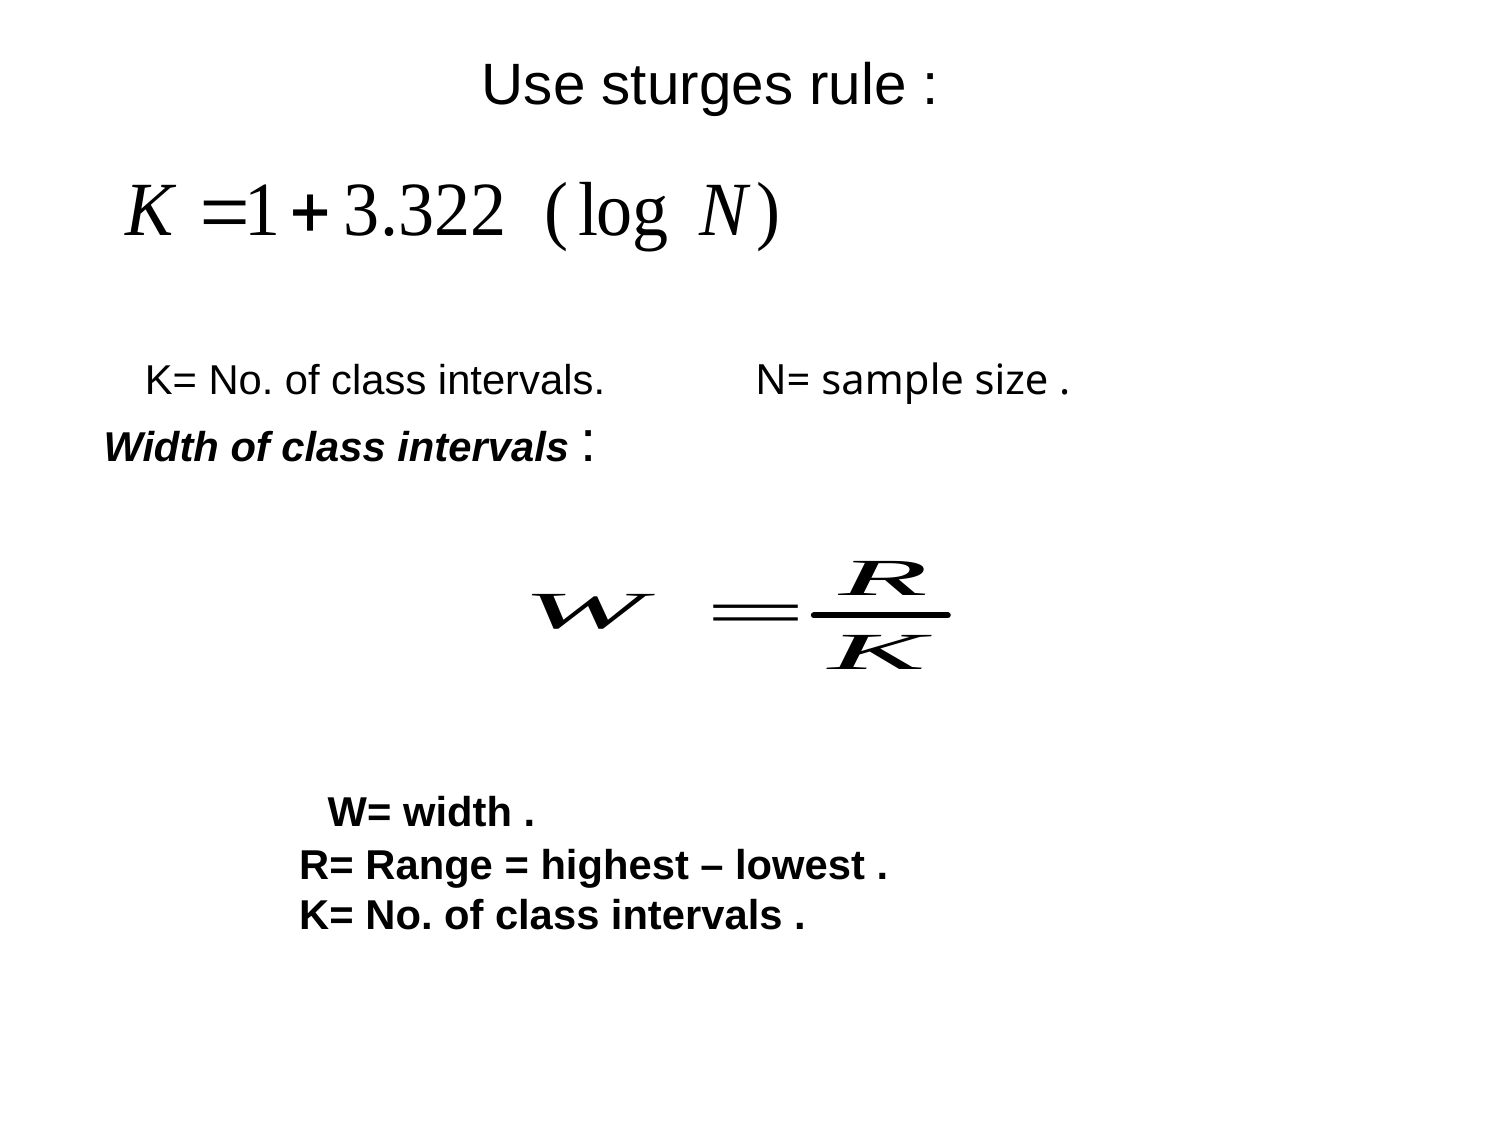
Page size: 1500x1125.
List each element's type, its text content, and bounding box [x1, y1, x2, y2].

text_box K= No. of class intervals. N= sample size . Width of class intervals : [88, 345, 1306, 481]
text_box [111, 164, 792, 268]
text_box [513, 545, 977, 681]
text_box W= width . R= Range = highest – lowest . K= No. of class intervals . [215, 760, 904, 946]
text_box Use sturges rule : [466, 38, 956, 194]
